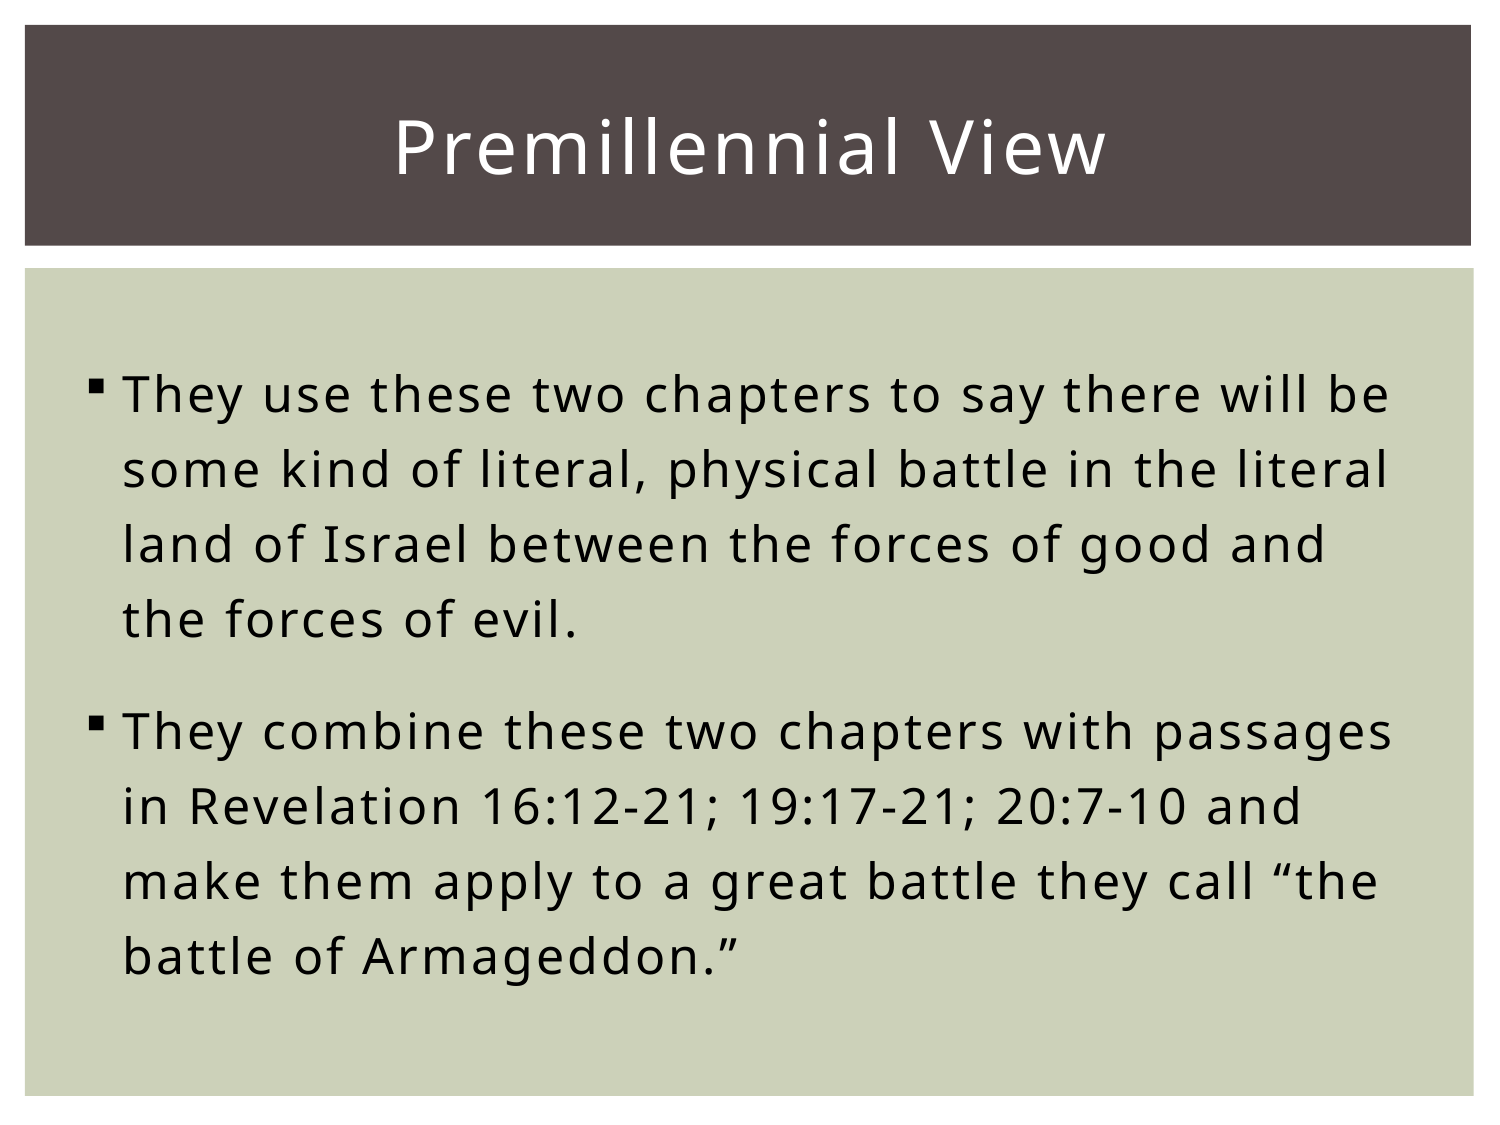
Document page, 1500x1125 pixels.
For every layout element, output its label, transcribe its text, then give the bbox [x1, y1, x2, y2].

list They use these two chapters to say there will be some kind of literal, physical battle in the literal land of Israel between the forces of good and the forces of evil. They combine these two chapters with passages in Revelation 16:12-21; 19:17-21; 20:7-10 and make them apply to a great battle they call “the battle of Armageddon.” [62, 281, 1442, 1050]
title Premillennial View [62, 58, 1438, 232]
